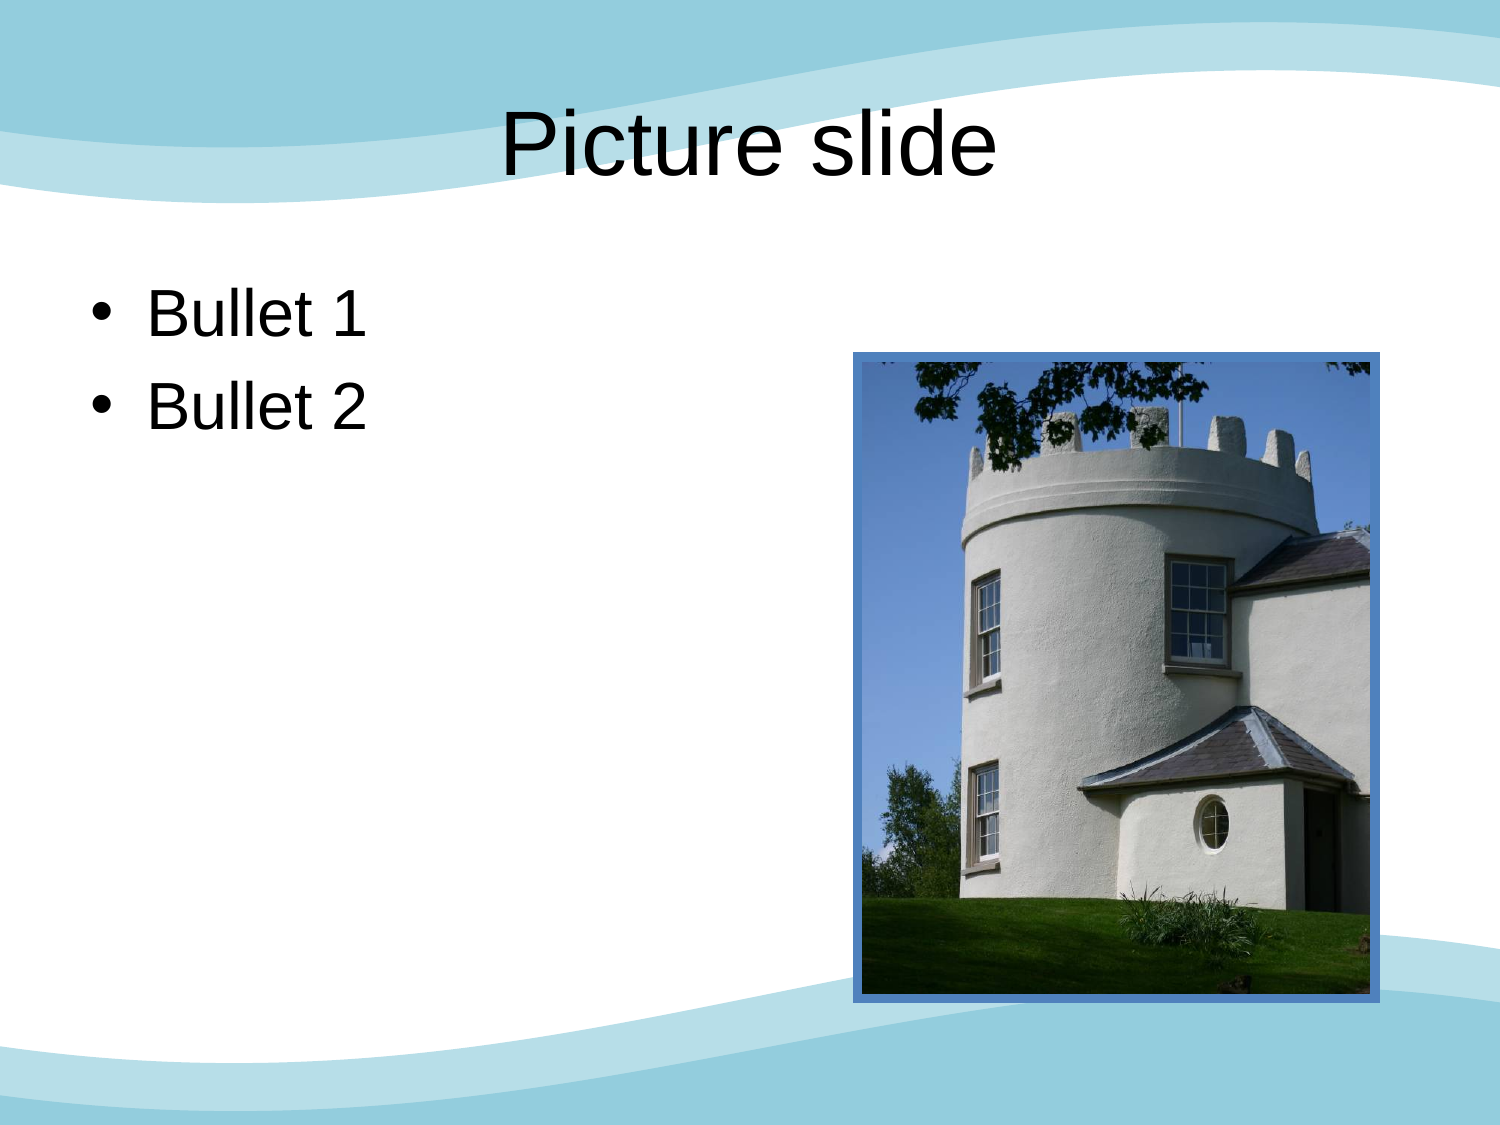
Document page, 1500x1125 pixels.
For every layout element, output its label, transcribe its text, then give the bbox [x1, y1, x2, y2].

title Picture slide [75, 45, 1425, 233]
list Bullet 1 Bullet 2 [75, 262, 736, 1005]
picture [861, 361, 1371, 994]
